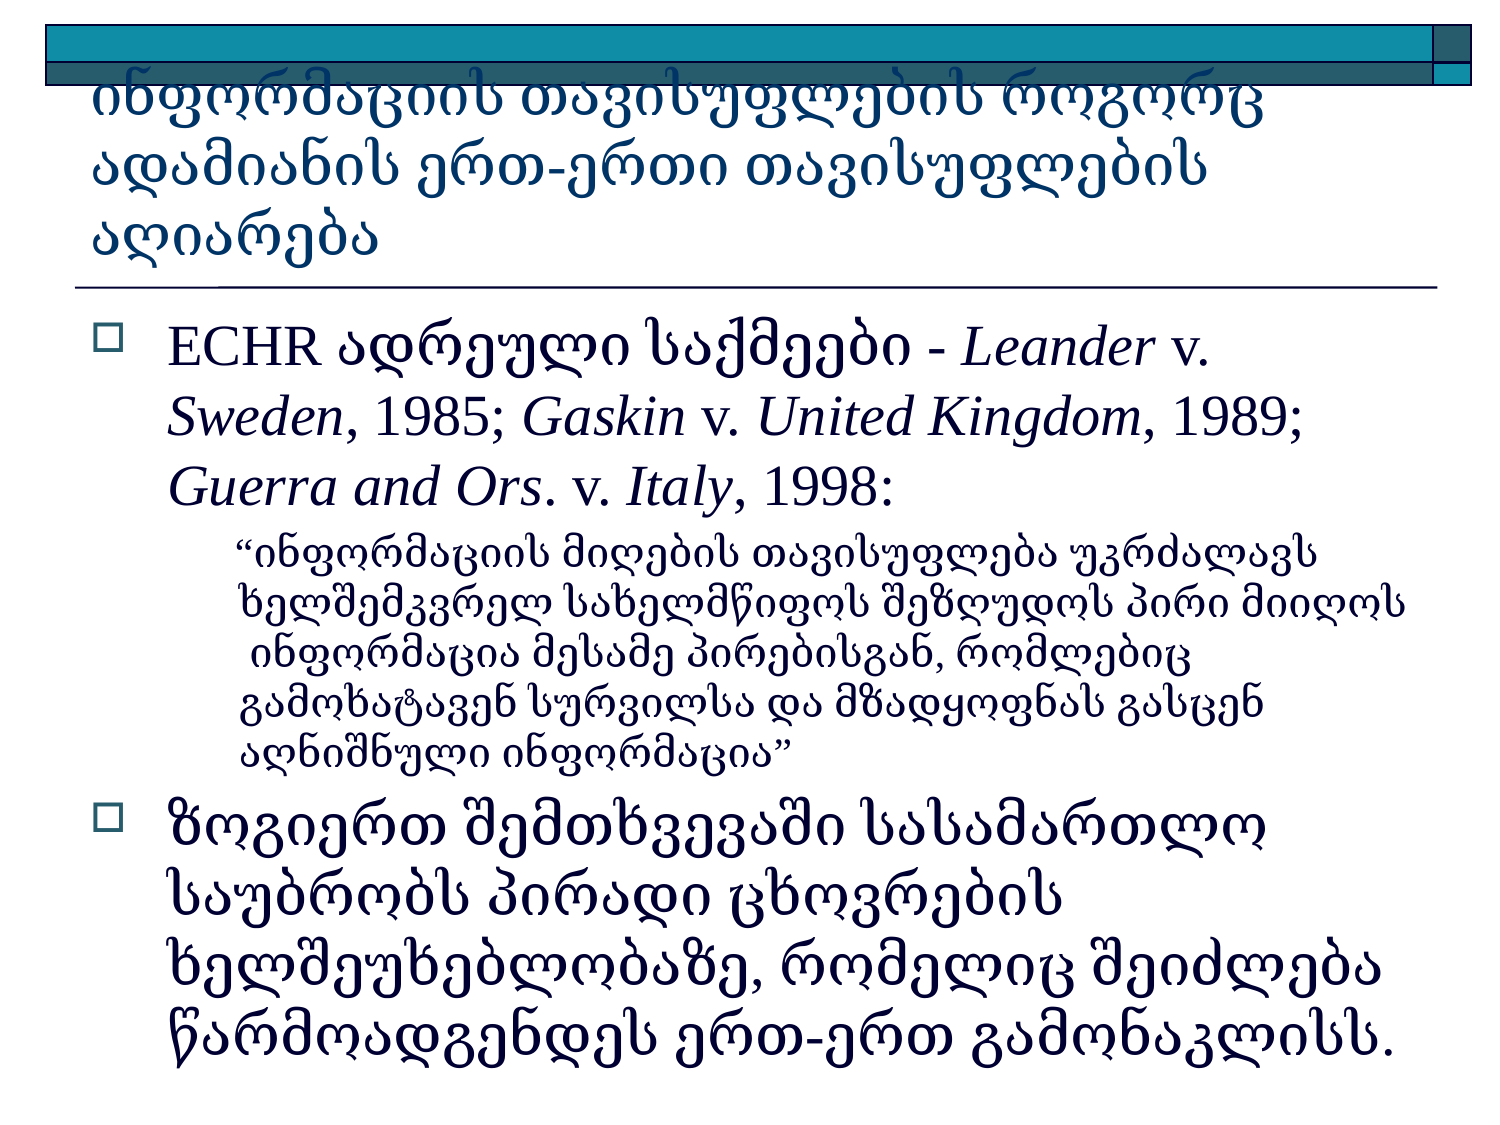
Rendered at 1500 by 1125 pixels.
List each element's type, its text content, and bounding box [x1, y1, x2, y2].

list ECHR ადრეული საქმეები - Leander v. Sweden, 1985; Gaskin v. United Kingdom, 1989; Guerra and Ors. v. Italy, 1998: “ინფორმაციის მიღების თავისუფლება უკრძალავს ხელშემკვრელ სახელმწიფოს შეზღუდოს პირი მიიღოს ინფორმაცია მესამე პირებისგან, რომლებიც გამოხატავენ სურვილსა და მზადყოფნას გასცენ აღნიშნული ინფორმაცია” ზოგიერთ შემთხვევაში სასამართლო საუბრობს პირადი ცხოვრების ხელშეუხებლობაზე, რომელიც შეიძლება წარმოადგენდეს ერთ-ერთ გამონაკლისს. [74, 299, 1426, 1006]
title ინფორმაციის თავისუფლების როგორც ადამიანის ერთ-ერთი თავისუფლების აღიარება [74, 87, 1426, 276]
